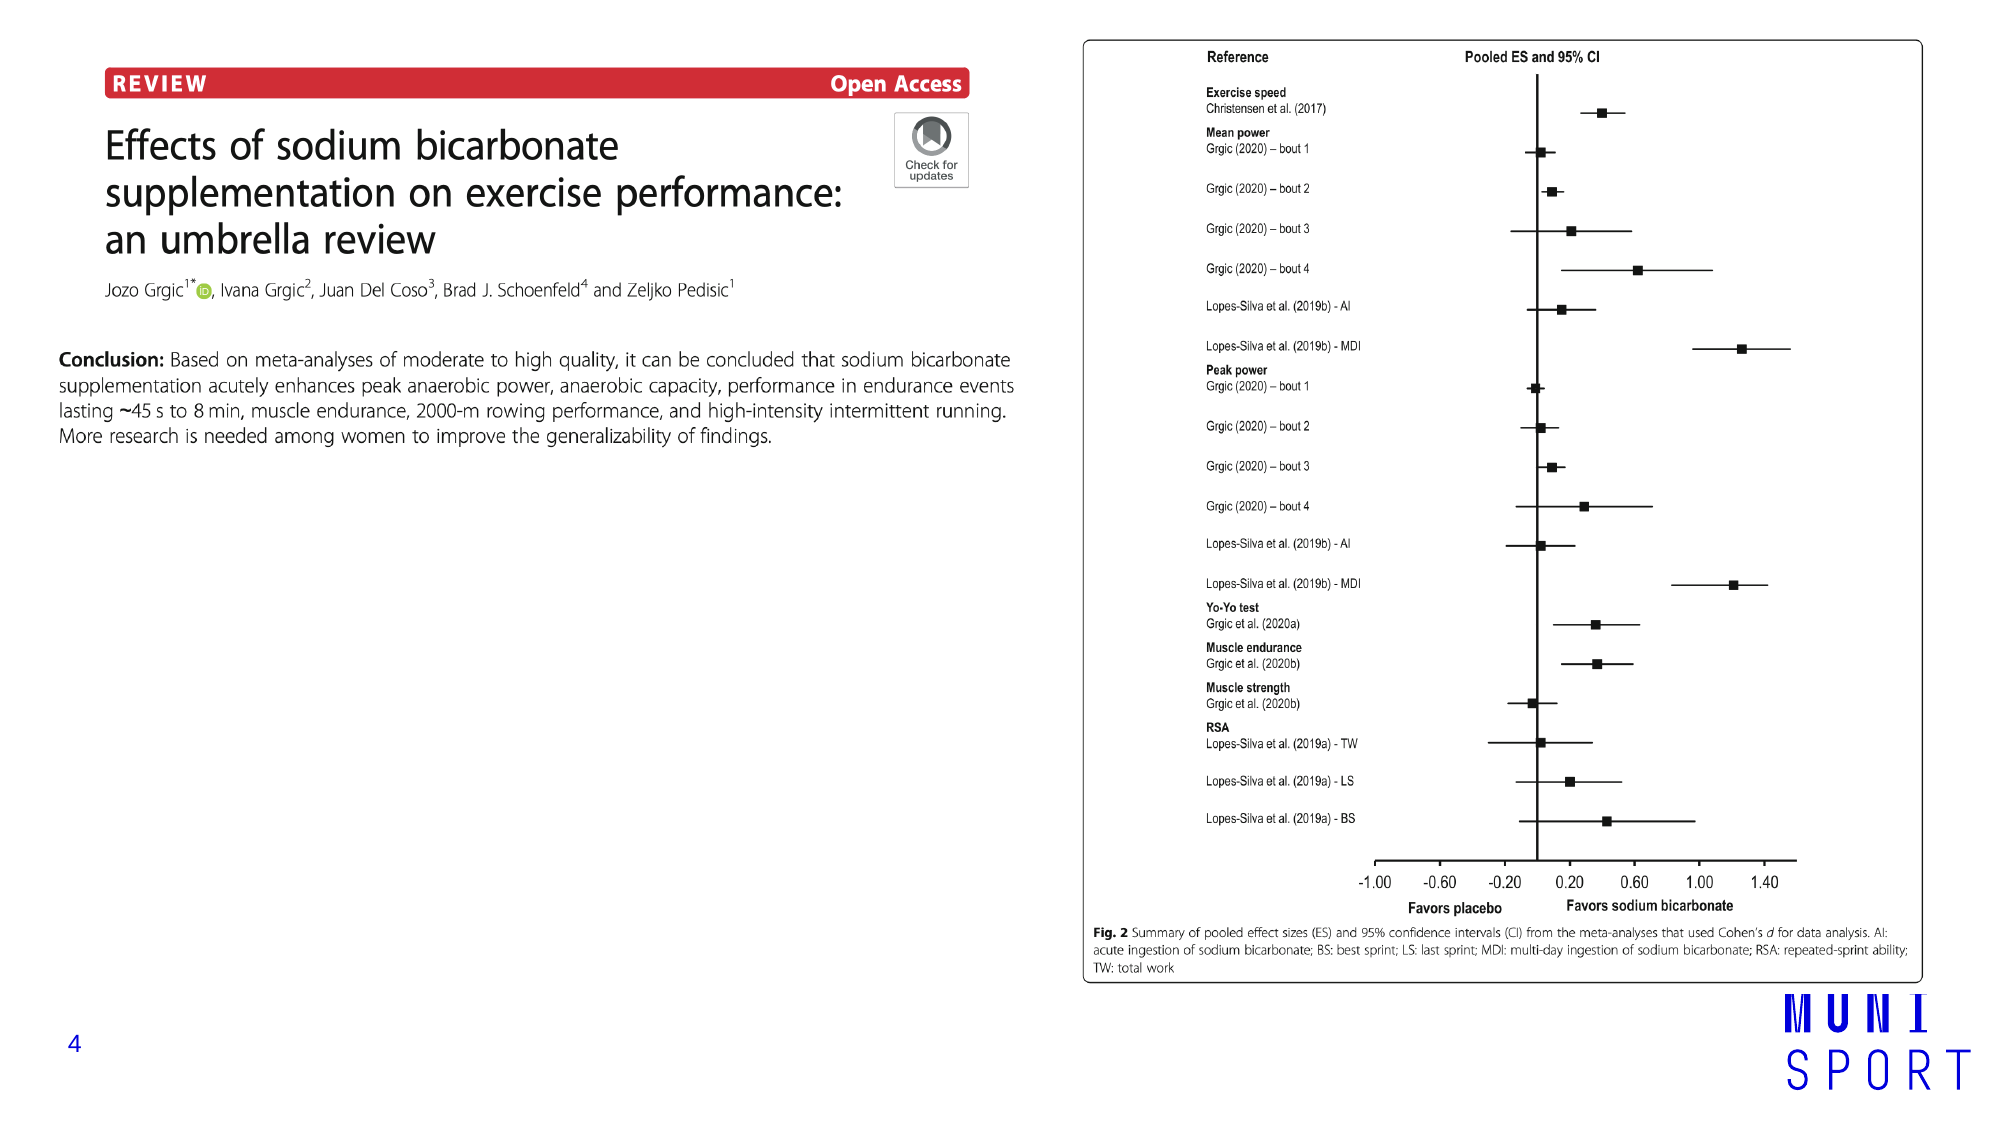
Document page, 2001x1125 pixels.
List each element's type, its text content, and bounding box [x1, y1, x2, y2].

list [88, 61, 971, 314]
picture [46, 0, 1941, 994]
slide_number 4 [67, 1021, 110, 1063]
